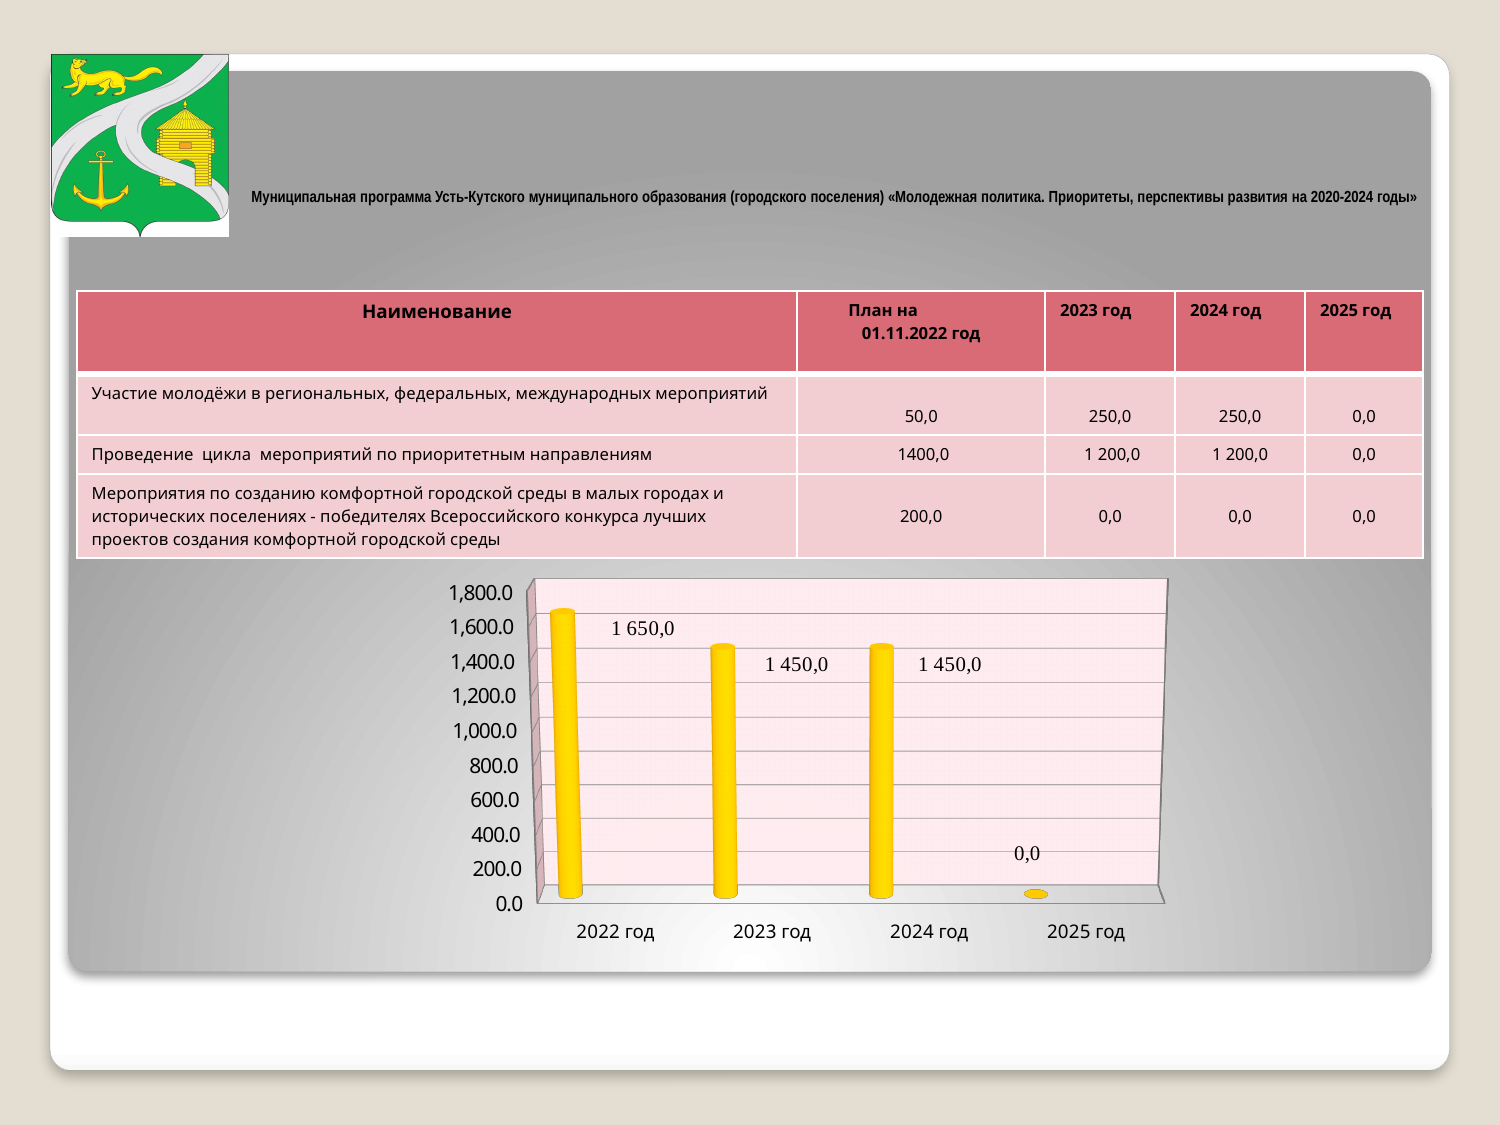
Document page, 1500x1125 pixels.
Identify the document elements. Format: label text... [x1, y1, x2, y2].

title Муниципальная программа Усть-Кутского муниципального образования (городского поселения) «Молодежная политика. Приоритеты, перспективы развития на 2020-2024 годы» [236, 91, 1436, 233]
table_cell 50,0 [798, 377, 1044, 434]
table_cell 0,0 [1176, 475, 1304, 557]
table_header 2023 год [1046, 292, 1174, 371]
table_cell 0,0 [1046, 475, 1174, 557]
table_header 2025 год [1306, 292, 1422, 371]
picture [51, 54, 229, 237]
table_cell Мероприятия по созданию комфортной городской среды в малых городах и исторических поселениях - победителях Всероссийского конкурса лучших проектов создания комфортной городской среды [78, 475, 796, 557]
table_header Наименование [78, 292, 796, 371]
table_cell 1 200,0 [1176, 436, 1304, 473]
chart [371, 562, 1179, 1000]
table_header План на 01.11.2022 год [798, 292, 1044, 371]
table_cell 1 200,0 [1046, 436, 1174, 473]
table_cell Участие молодёжи в региональных, федеральных, международных мероприятий [78, 377, 796, 434]
table_cell 0,0 [1306, 436, 1422, 473]
table_cell 200,0 [798, 475, 1044, 557]
table_cell 250,0 [1176, 377, 1304, 434]
table_cell 250,0 [1046, 377, 1174, 434]
table_cell Проведение цикла мероприятий по приоритетным направлениям [78, 436, 796, 473]
table_cell 0,0 [1306, 377, 1422, 434]
table_cell 0,0 [1306, 475, 1422, 557]
table_cell 1400,0 [798, 436, 1044, 473]
table_header 2024 год [1176, 292, 1304, 371]
